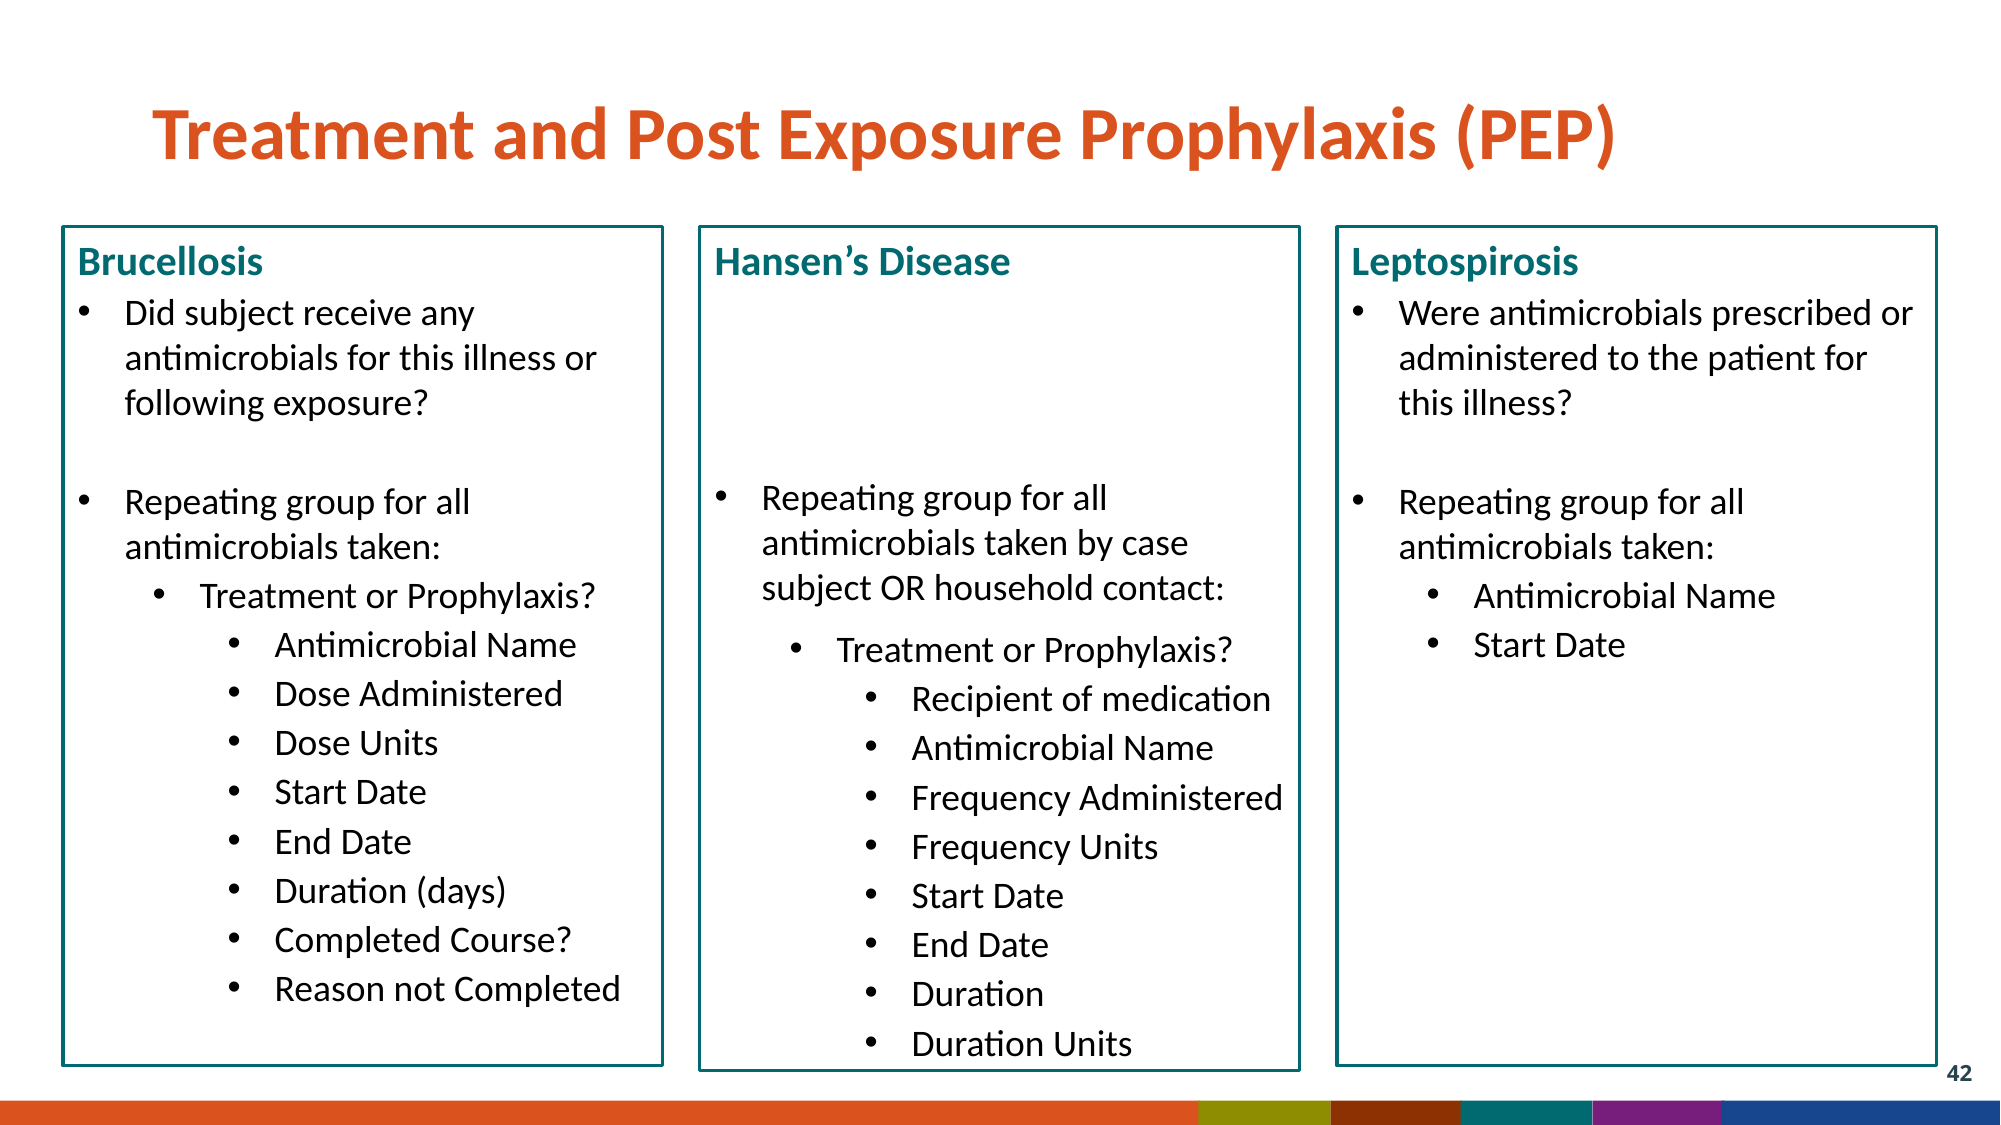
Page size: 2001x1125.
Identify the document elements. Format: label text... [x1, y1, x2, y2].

text_box 42 [1886, 1044, 1988, 1105]
text_box Leptospirosis Were antimicrobials prescribed or administered to the patient for this illness? Repeating group for all antimicrobials taken: Antimicrobial Name Start Date [1336, 226, 1937, 1066]
text_box Brucellosis Did subject receive any antimicrobials for this illness or following exposure? Repeating group for all antimicrobials taken: Treatment or Prophylaxis? Antimicrobial Name Dose Administered Dose Units Start Date End Date Duration (days) Completed Course? Reason not Completed [62, 226, 663, 1066]
title Treatment and Post Exposure Prophylaxis (PEP) [137, 59, 1863, 211]
text_box Hansen’s Disease Repeating group for all antimicrobials taken by case subject OR household contact: Treatment or Prophylaxis? Recipient of medication Antimicrobial Name Frequency Administered Frequency Units Start Date End Date Duration Duration Units [699, 226, 1300, 1071]
